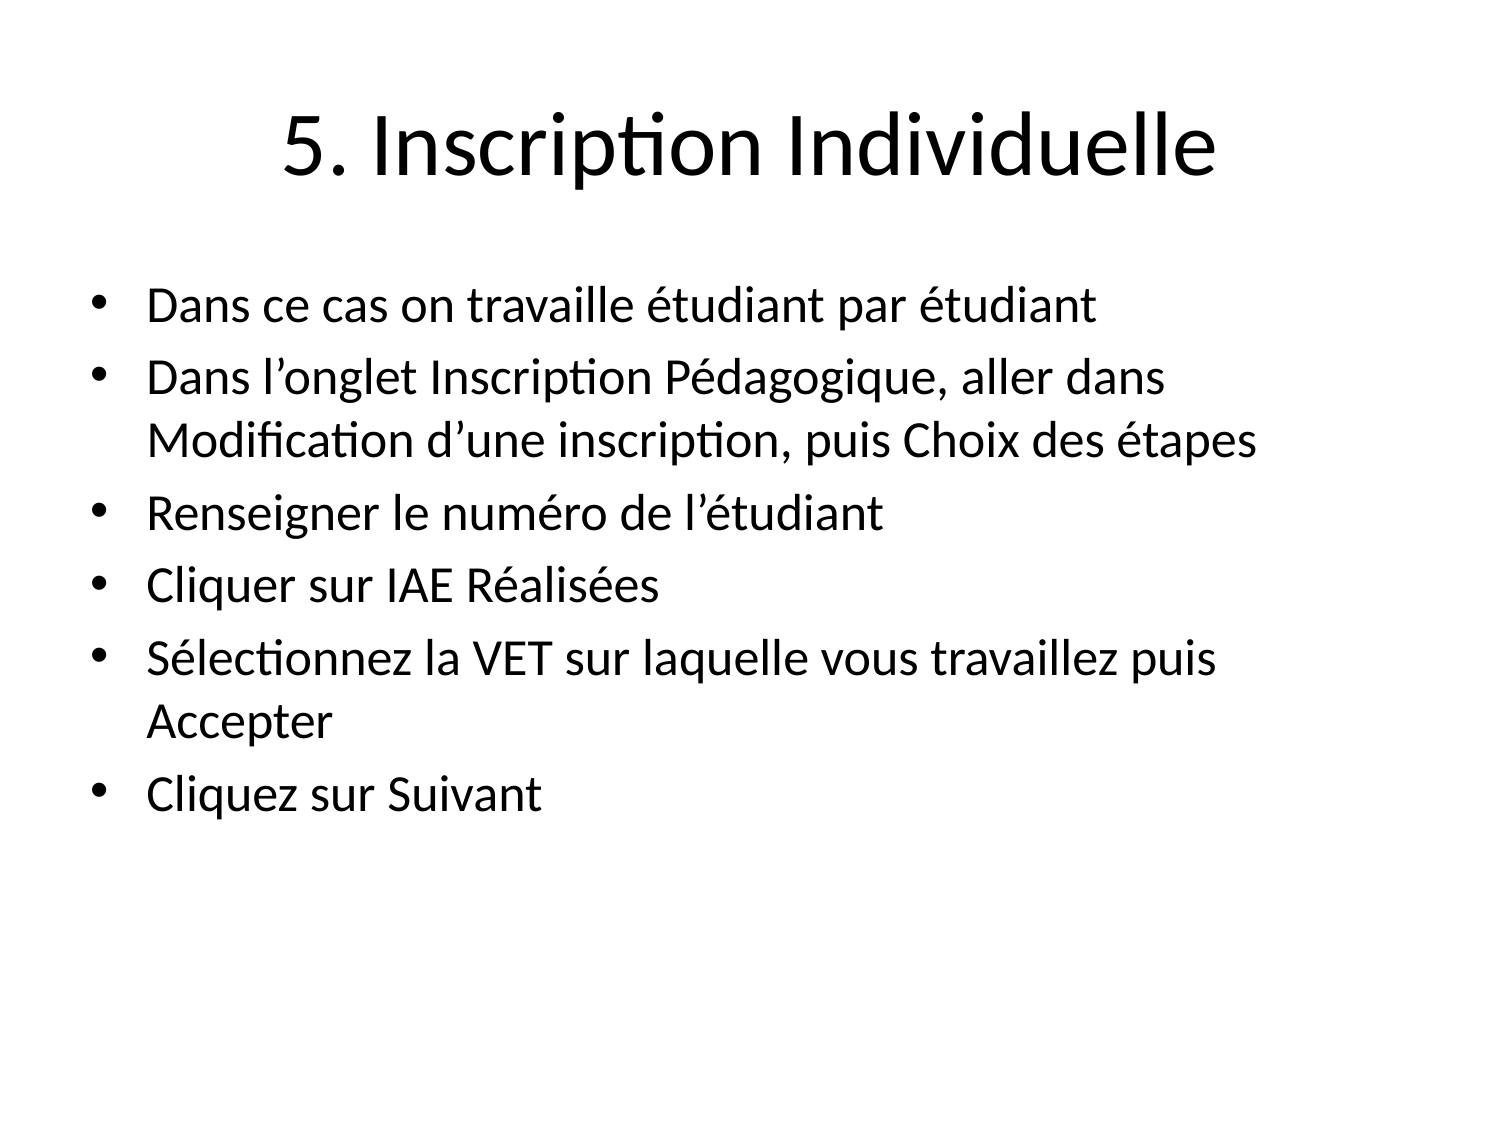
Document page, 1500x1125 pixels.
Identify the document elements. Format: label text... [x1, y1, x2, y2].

list Dans ce cas on travaille étudiant par étudiant Dans l’onglet Inscription Pédagogique, aller dans Modification d’une inscription, puis Choix des étapes Renseigner le numéro de l’étudiant Cliquer sur IAE Réalisées Sélectionnez la VET sur laquelle vous travaillez puis Accepter Cliquez sur Suivant [75, 262, 1425, 1059]
title 5. Inscription Individuelle [75, 45, 1425, 233]
